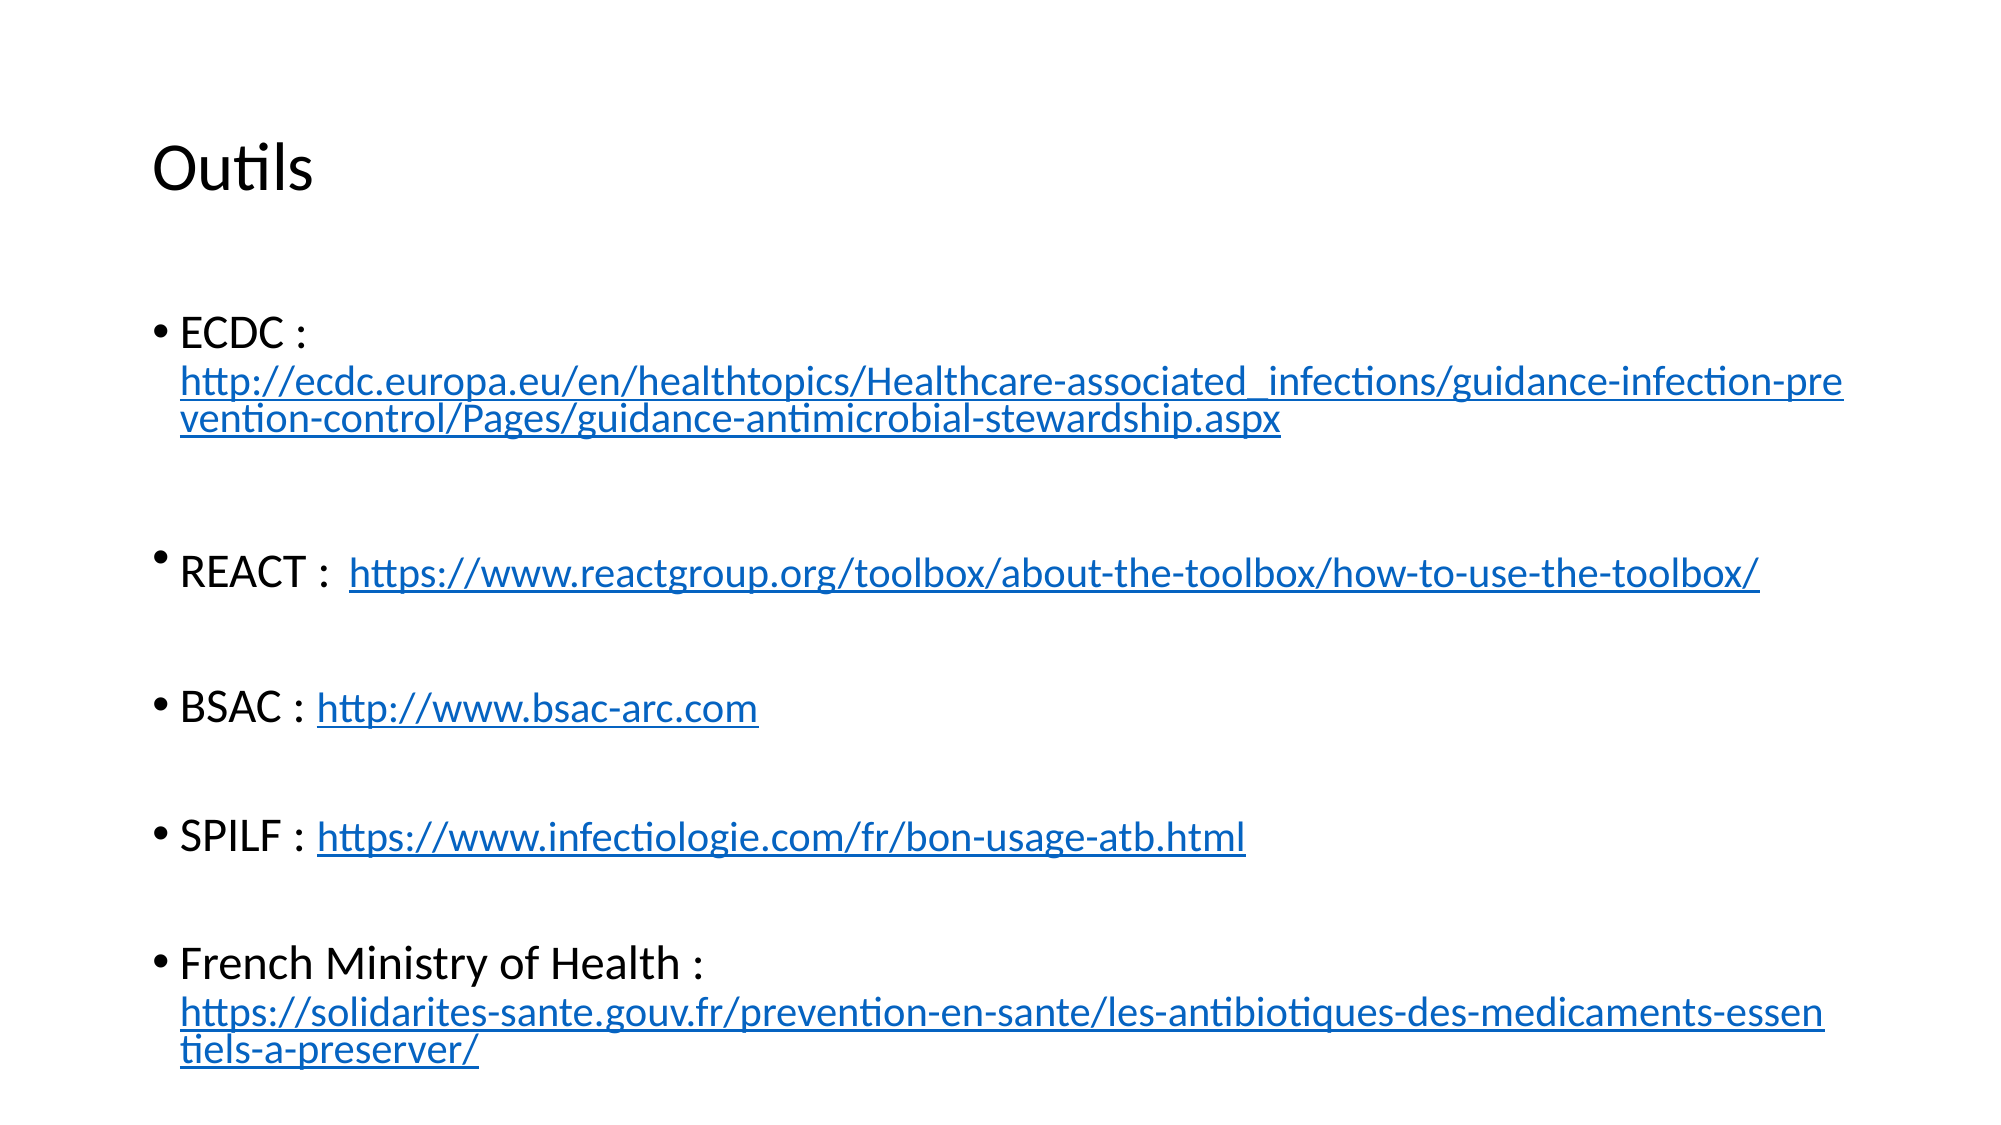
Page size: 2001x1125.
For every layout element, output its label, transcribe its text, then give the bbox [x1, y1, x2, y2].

title Outils [137, 59, 1863, 278]
list ECDC : http://ecdc.europa.eu/en/healthtopics/Healthcare-associated_infections/guidance-infection-prevention-control/Pages/guidance-antimicrobial-stewardship.aspx REACT : https://www.reactgroup.org/toolbox/about-the-toolbox/how-to-use-the-toolbox/ BSAC : http://www.bsac-arc.com SPILF : https://www.infectiologie.com/fr/bon-usage-atb.html French Ministry of Health : https://solidarites-sante.gouv.fr/prevention-en-sante/les-antibiotiques-des-medicaments-essentiels-a-preserver/ [137, 299, 1863, 1014]
